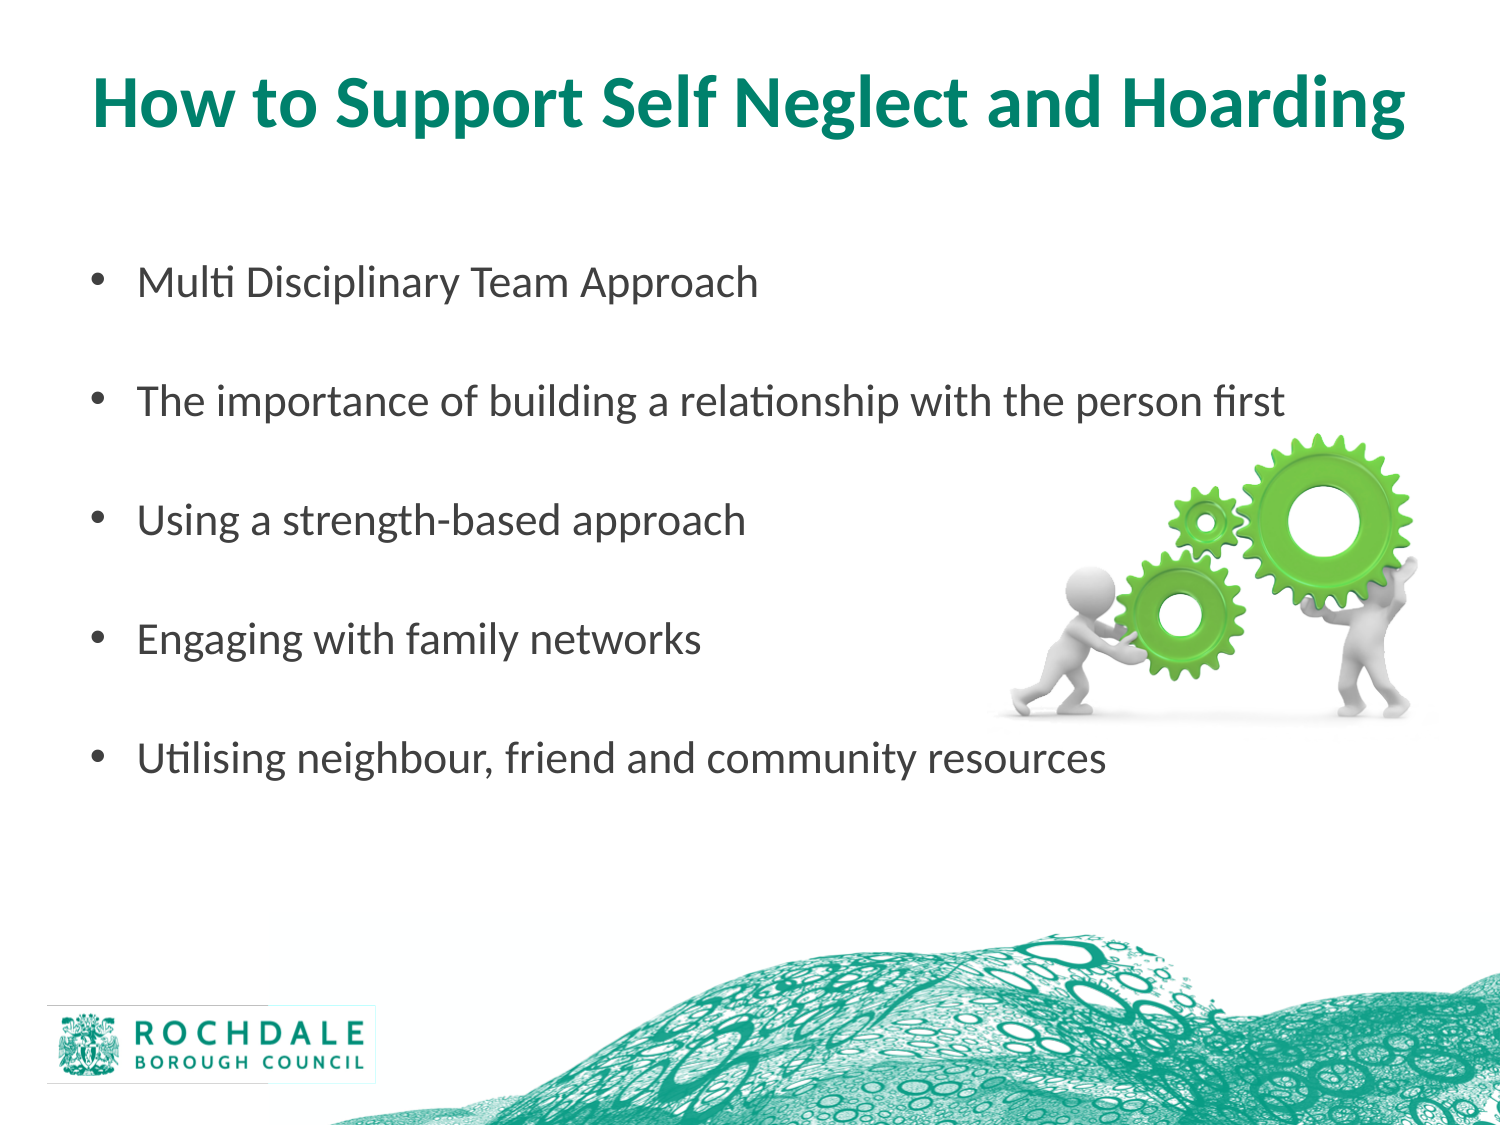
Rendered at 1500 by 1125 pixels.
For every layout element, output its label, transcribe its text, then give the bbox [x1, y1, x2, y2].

title How to Support Self Neglect and Hoarding [75, 45, 1425, 158]
list Multi Disciplinary Team Approach The importance of building a relationship with the person first Using a strength-based approach Engaging with family networks Utilising neighbour, friend and community resources [75, 189, 1425, 909]
picture [986, 432, 1439, 752]
picture [47, 912, 1500, 1125]
